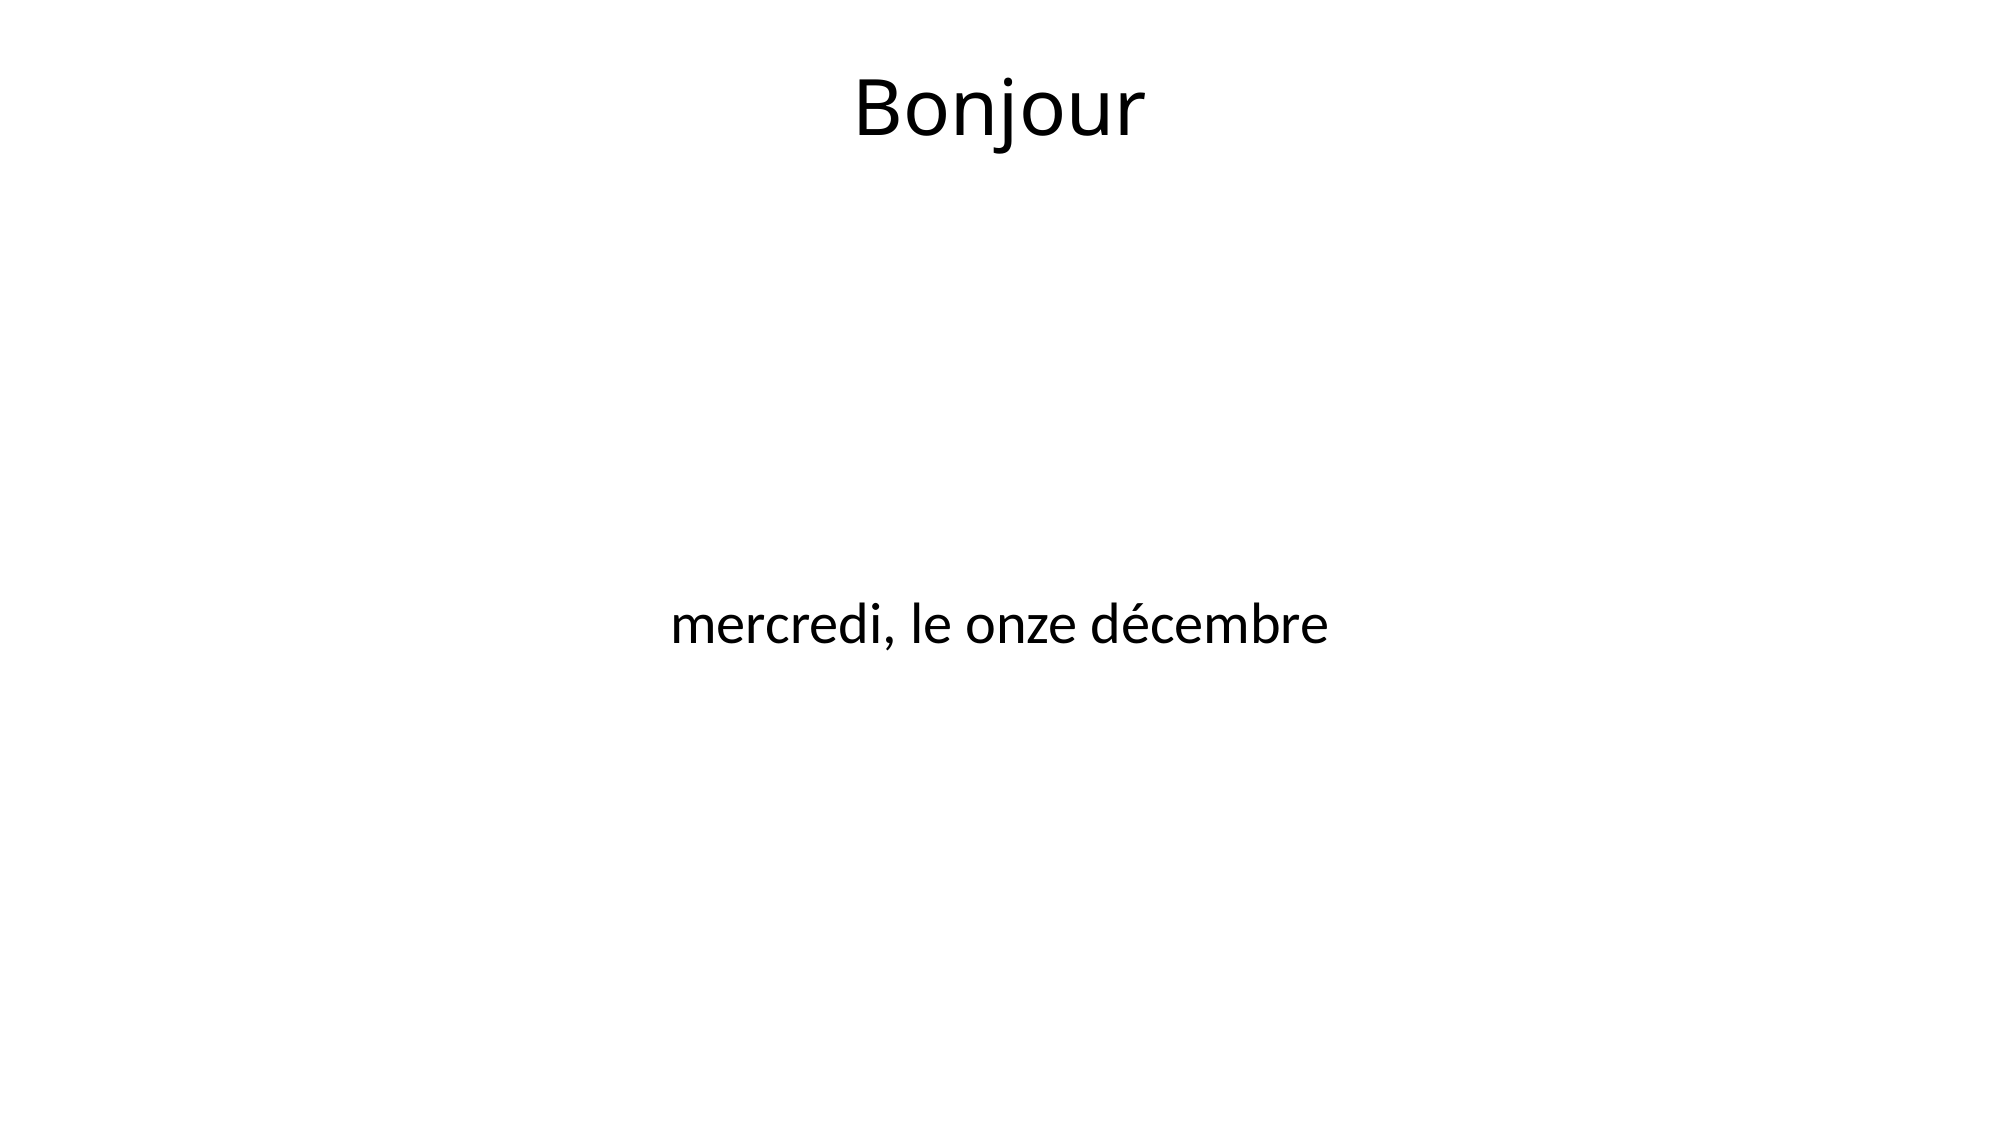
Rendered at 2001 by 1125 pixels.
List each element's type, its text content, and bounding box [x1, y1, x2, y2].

title Bonjour [137, 59, 1863, 159]
list mercredi, le onze décembre [137, 159, 1863, 1066]
